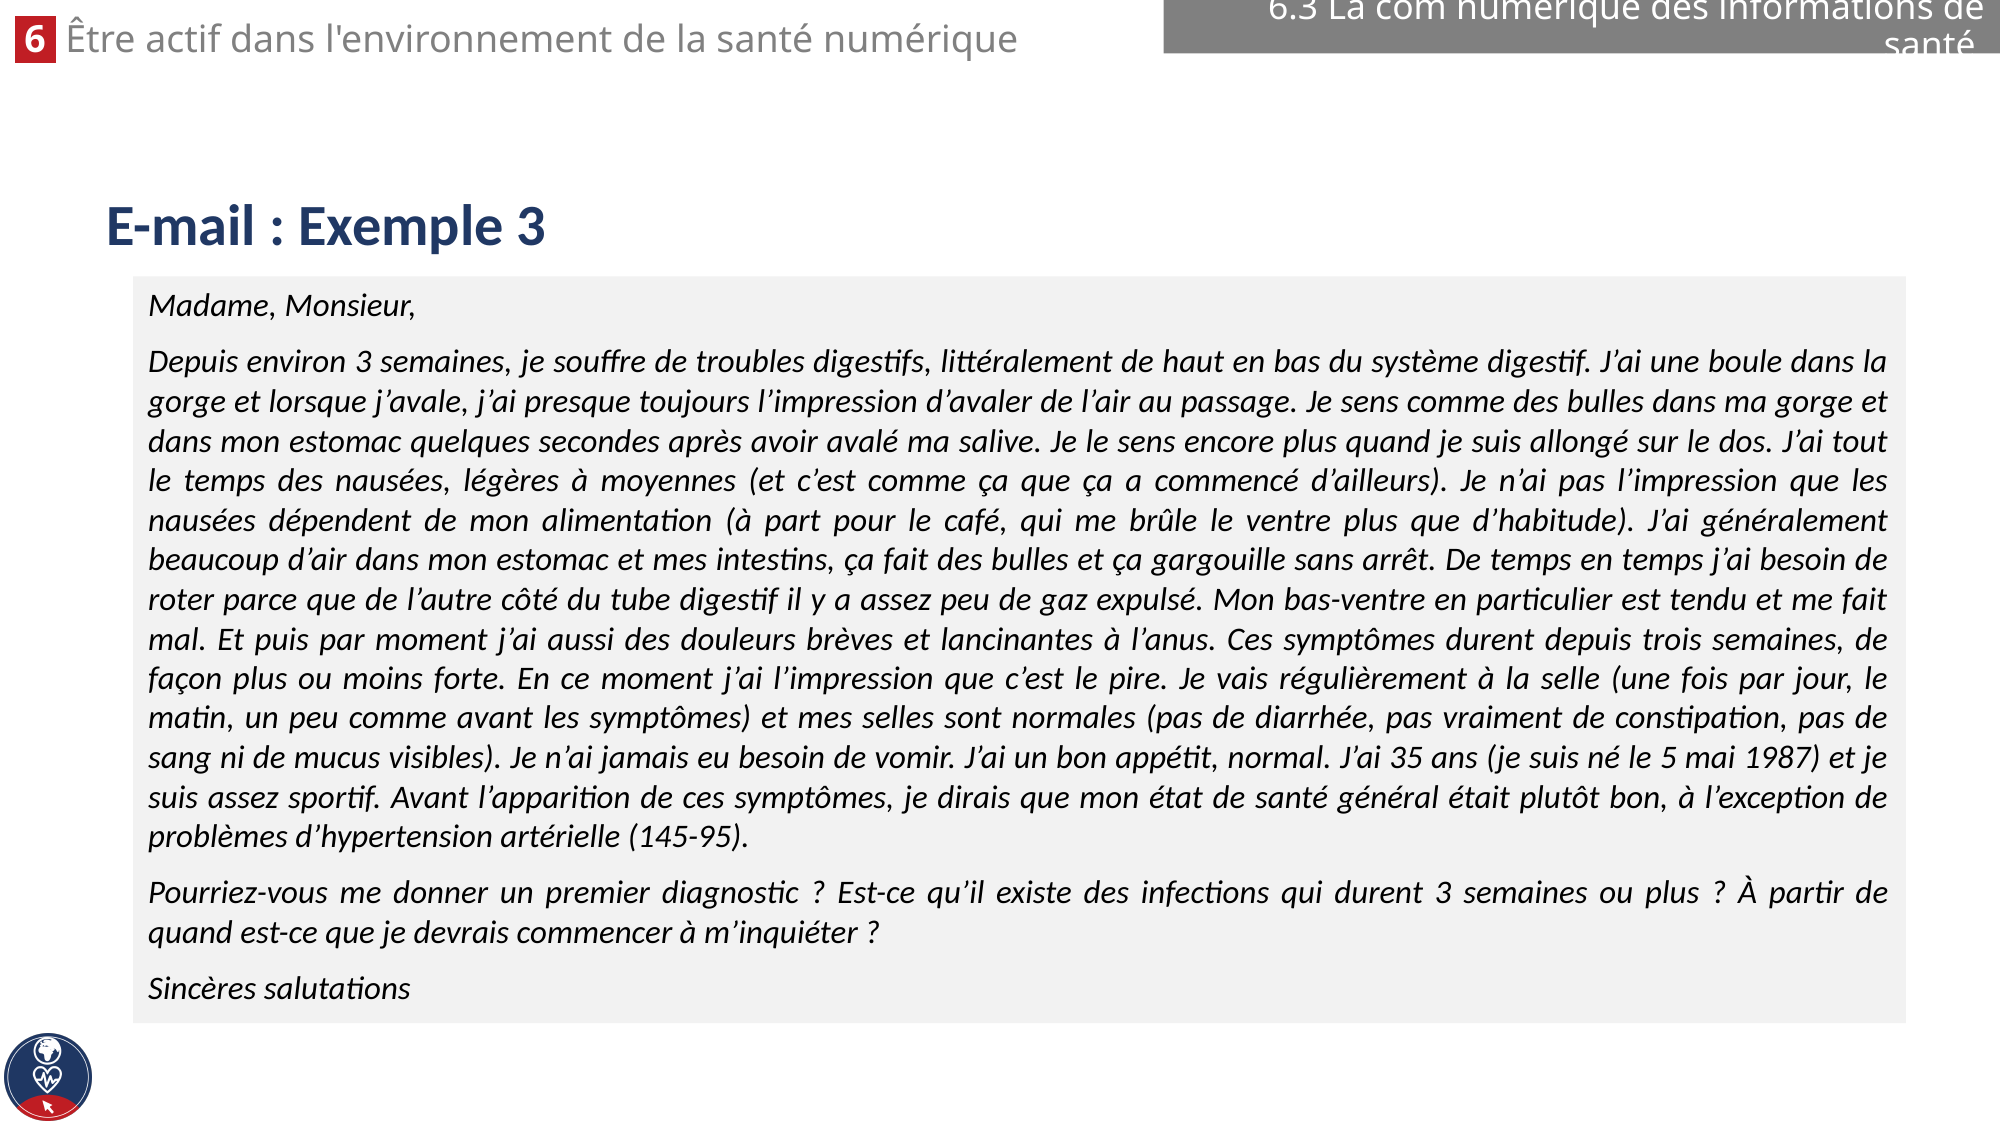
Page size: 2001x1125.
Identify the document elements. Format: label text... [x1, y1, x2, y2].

picture [4, 1033, 92, 1121]
text_box 6.3 La com numérique des informations de santé [1163, 0, 2000, 54]
text_box Madame, Monsieur, Depuis environ 3 semaines, je souffre de troubles digestifs, littéralement de haut en bas du système digestif. J’ai une boule dans la gorge et lorsque j’avale, j’ai presque toujours l’impression d’avaler de l’air au passage. Je sens comme des bulles dans ma gorge et dans mon estomac quelques secondes après avoir avalé ma salive. Je le sens encore plus quand je suis allongé sur le dos. J’ai tout le temps des nausées, légères à moyennes (et c’est comme ça que ça a commencé d’ailleurs). Je n’ai pas l’impression que les nausées dépendent de mon alimentation (à part pour le café, qui me brûle le ventre plus que d’habitude). J’ai généralement beaucoup d’air dans mon estomac et mes intestins, ça fait des bulles et ça gargouille sans arrêt. De temps en temps j’ai besoin de roter parce que de l’autre côté du tube digestif il y a assez peu de gaz expulsé. Mon bas-ventre en particulier est tendu et me fait mal. Et puis par moment j’ai aussi des douleurs brèves et lancinantes à l’anus. Ces symptômes durent depuis trois semaines, de façon plus ou moins forte. En ce moment j’ai l’impression que c’est le pire. Je vais régulièrement à la selle (une fois par jour, le matin, un peu comme avant les symptômes) et mes selles sont normales (pas de diarrhée, pas vraiment de constipation, pas de sang ni de mucus visibles). Je n’ai jamais eu besoin de vomir. J’ai un bon appétit, normal. J’ai 35 ans (je suis né le 5 mai 1987) et je suis assez sportif. Avant l’apparition de ces symptômes, je dirais que mon état de santé général était plutôt bon, à l’exception de problèmes d’hypertension artérielle (145-95). Pourriez-vous me donner un premier diagnostic ? Est-ce qu’il existe des infections qui durent 3 semaines ou plus ? À partir de quand est-ce que je devrais commencer à m’inquiéter ? Sincères salutations [133, 276, 1906, 1024]
title E-mail : Exemple 3 [91, 177, 1906, 277]
